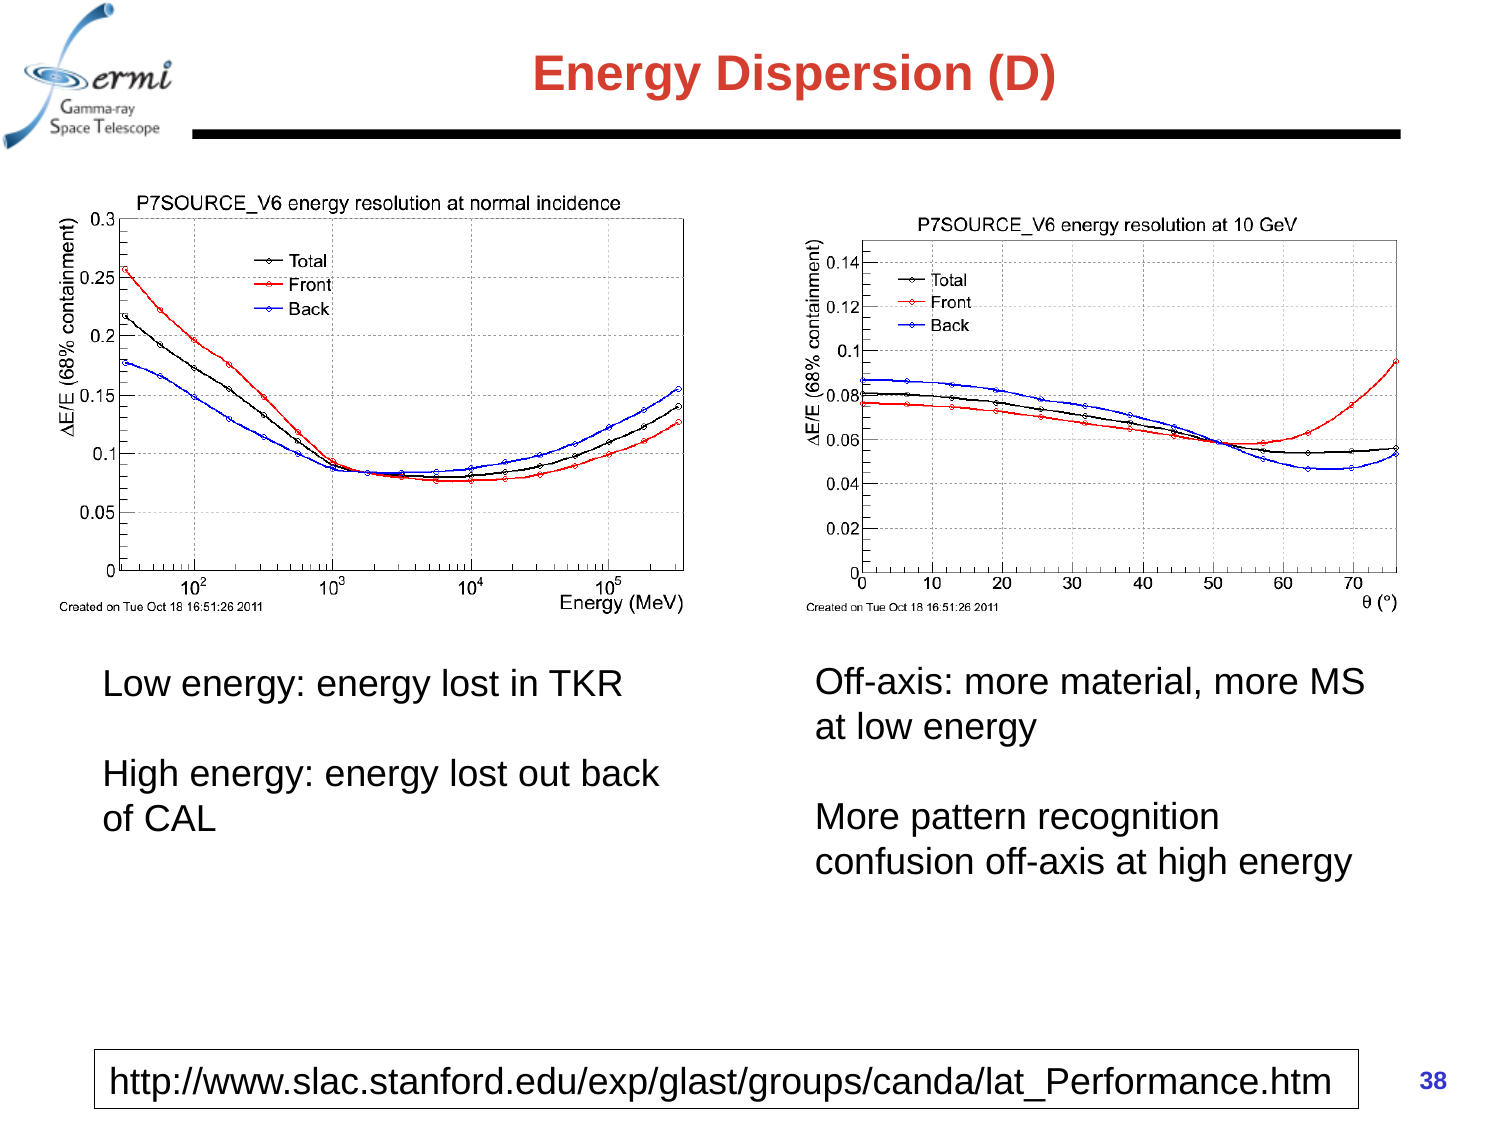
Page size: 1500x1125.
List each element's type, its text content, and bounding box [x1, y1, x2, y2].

picture [799, 207, 1415, 615]
slide_number 38 [1112, 1050, 1463, 1110]
title Energy Dispersion (D) [185, 16, 1405, 125]
text_box http://www.slac.stanford.edu/exp/glast/groups/canda/lat_Performance.htm [94, 1049, 1359, 1109]
text_box Off-axis: more material, more MS at low energy More pattern recognition confusion off-axis at high energy [800, 649, 1405, 890]
picture [0, 0, 174, 153]
text_box Low energy: energy lost in TKR High energy: energy lost out back of CAL [87, 651, 681, 937]
picture [52, 184, 703, 615]
